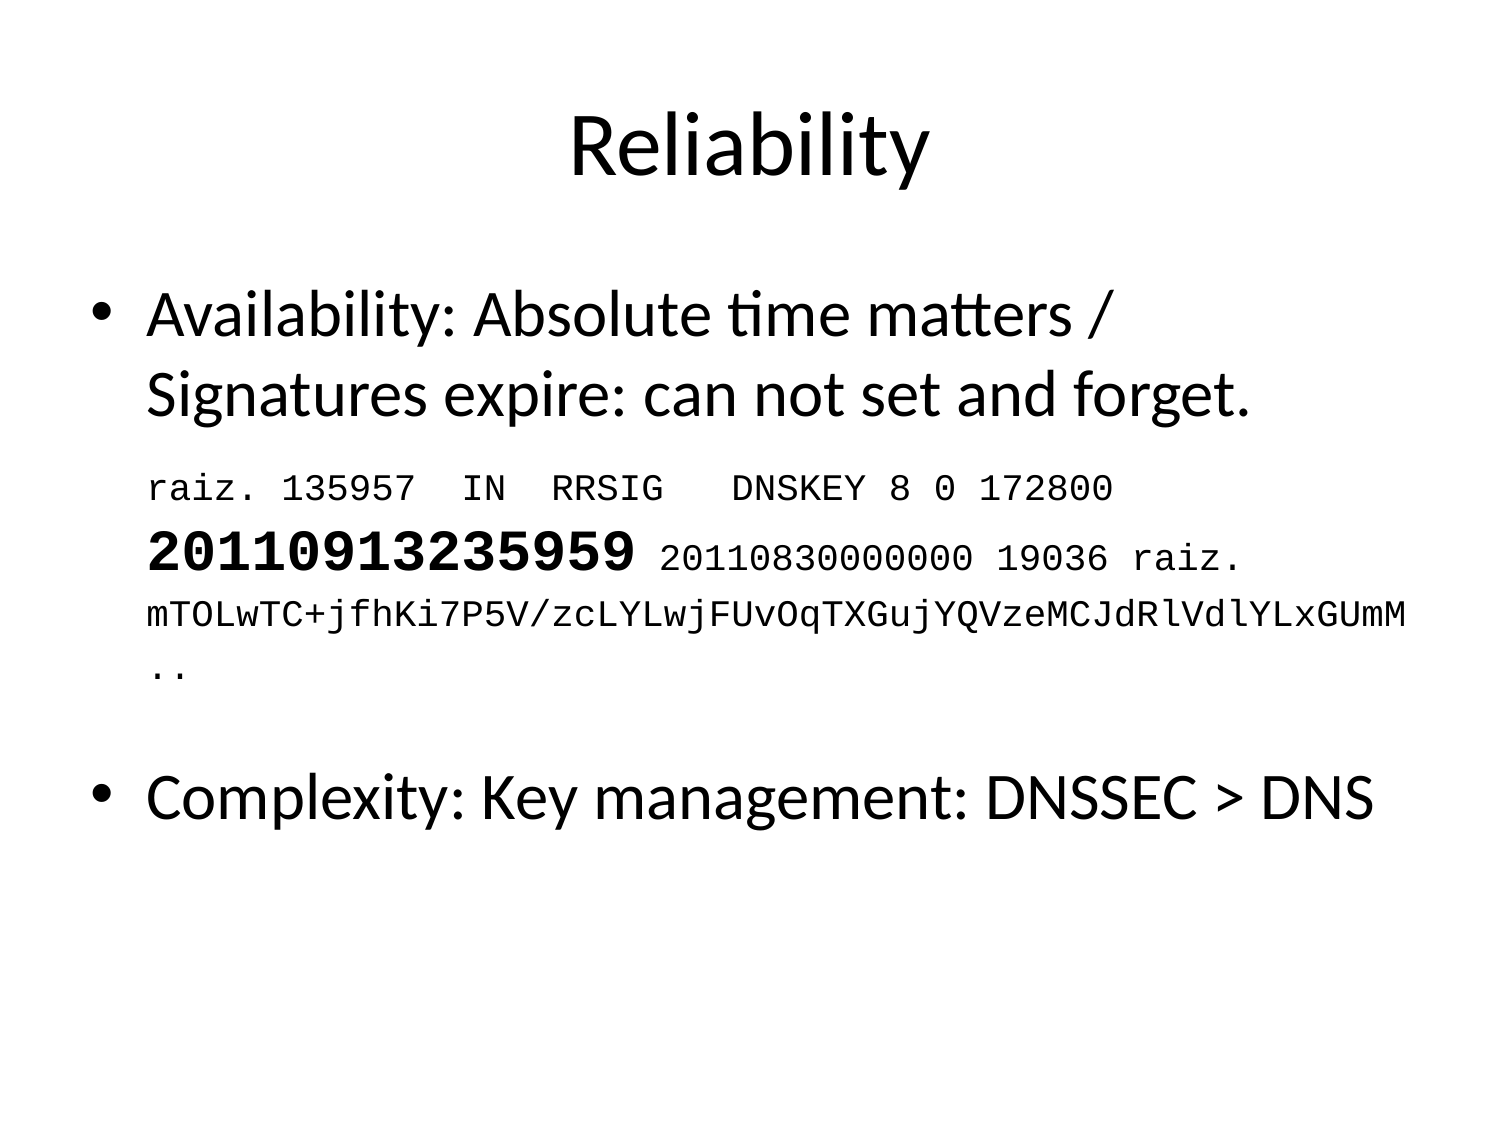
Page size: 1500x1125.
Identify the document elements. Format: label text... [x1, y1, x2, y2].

title Reliability [74, 44, 1426, 233]
list Availability: Absolute time matters / Signatures expire: can not set and forget. raiz. 135957 IN RRSIG DNSKEY 8 0 172800 20110913235959 20110830000000 19036 raiz. mTOLwTC+jfhKi7P5V/zcLYLwjFUvOqTXGujYQVzeMCJdRlVdlYLxGUmM .. Complexity: Key management: DNSSEC > DNS [74, 262, 1426, 1006]
